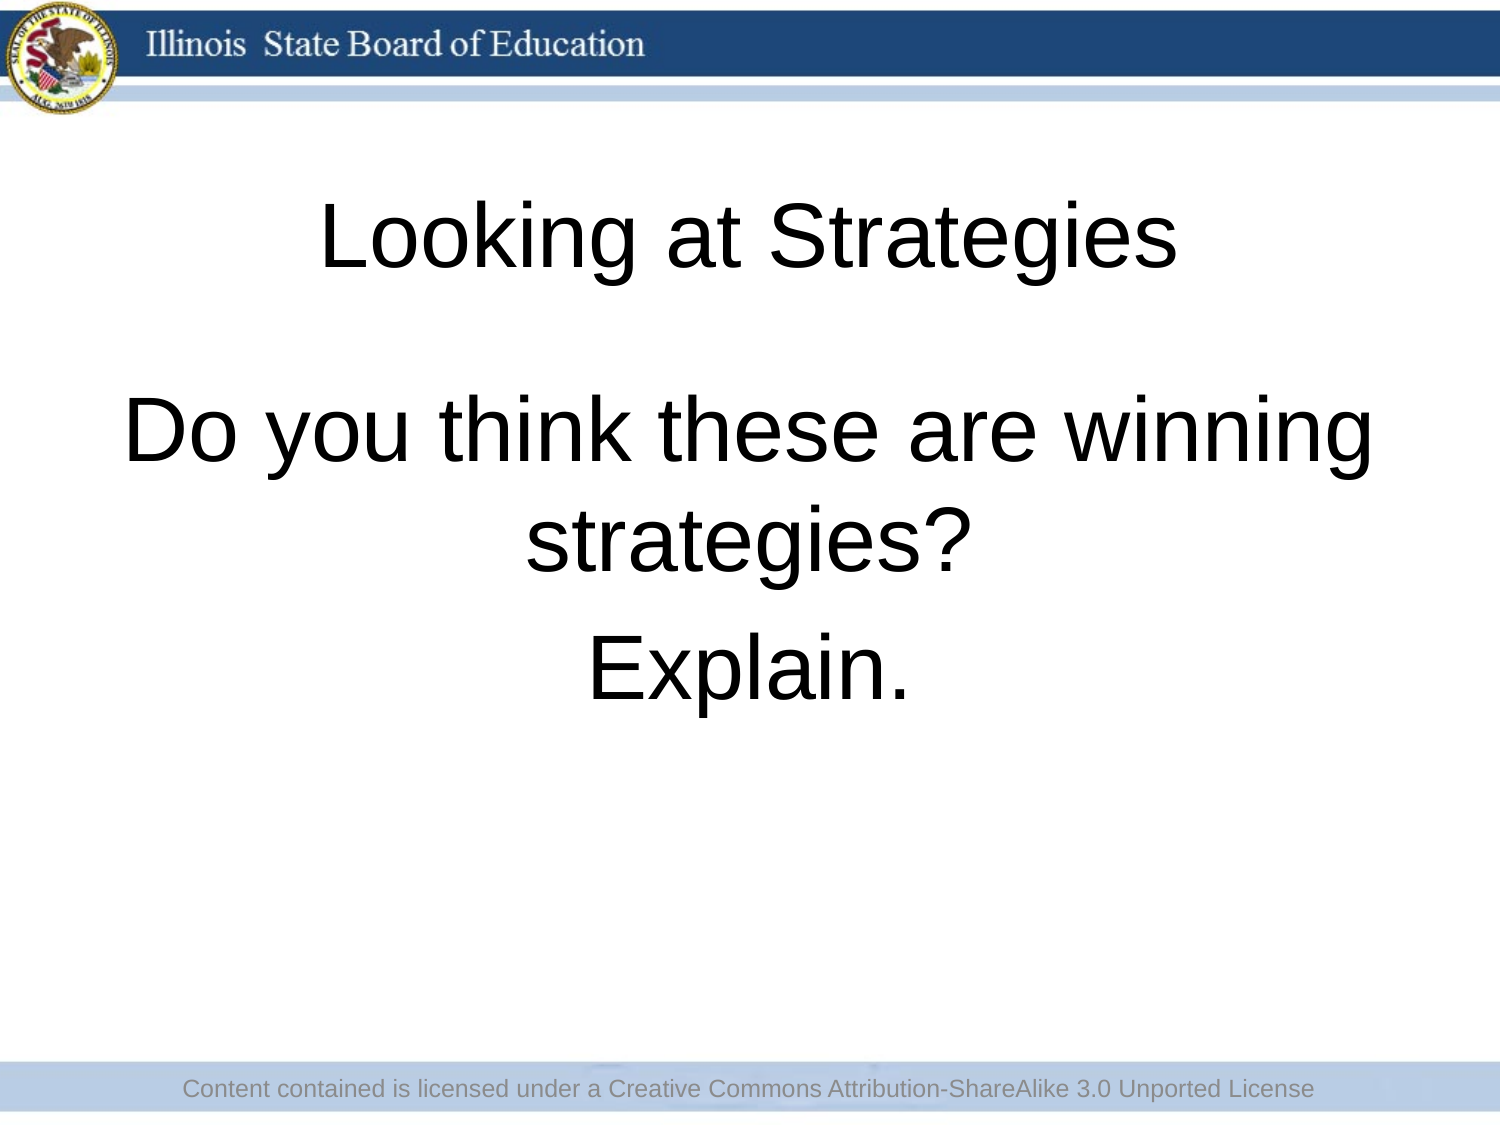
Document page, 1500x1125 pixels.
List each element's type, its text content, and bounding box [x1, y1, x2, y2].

footer Content contained is licensed under a Creative Commons Attribution-ShareAlike 3.0 Unported License [150, 1050, 1350, 1125]
title Looking at Strategies [75, 137, 1425, 325]
list Do you think these are winning strategies? Explain. [75, 362, 1425, 1025]
picture [0, 0, 1500, 1125]
